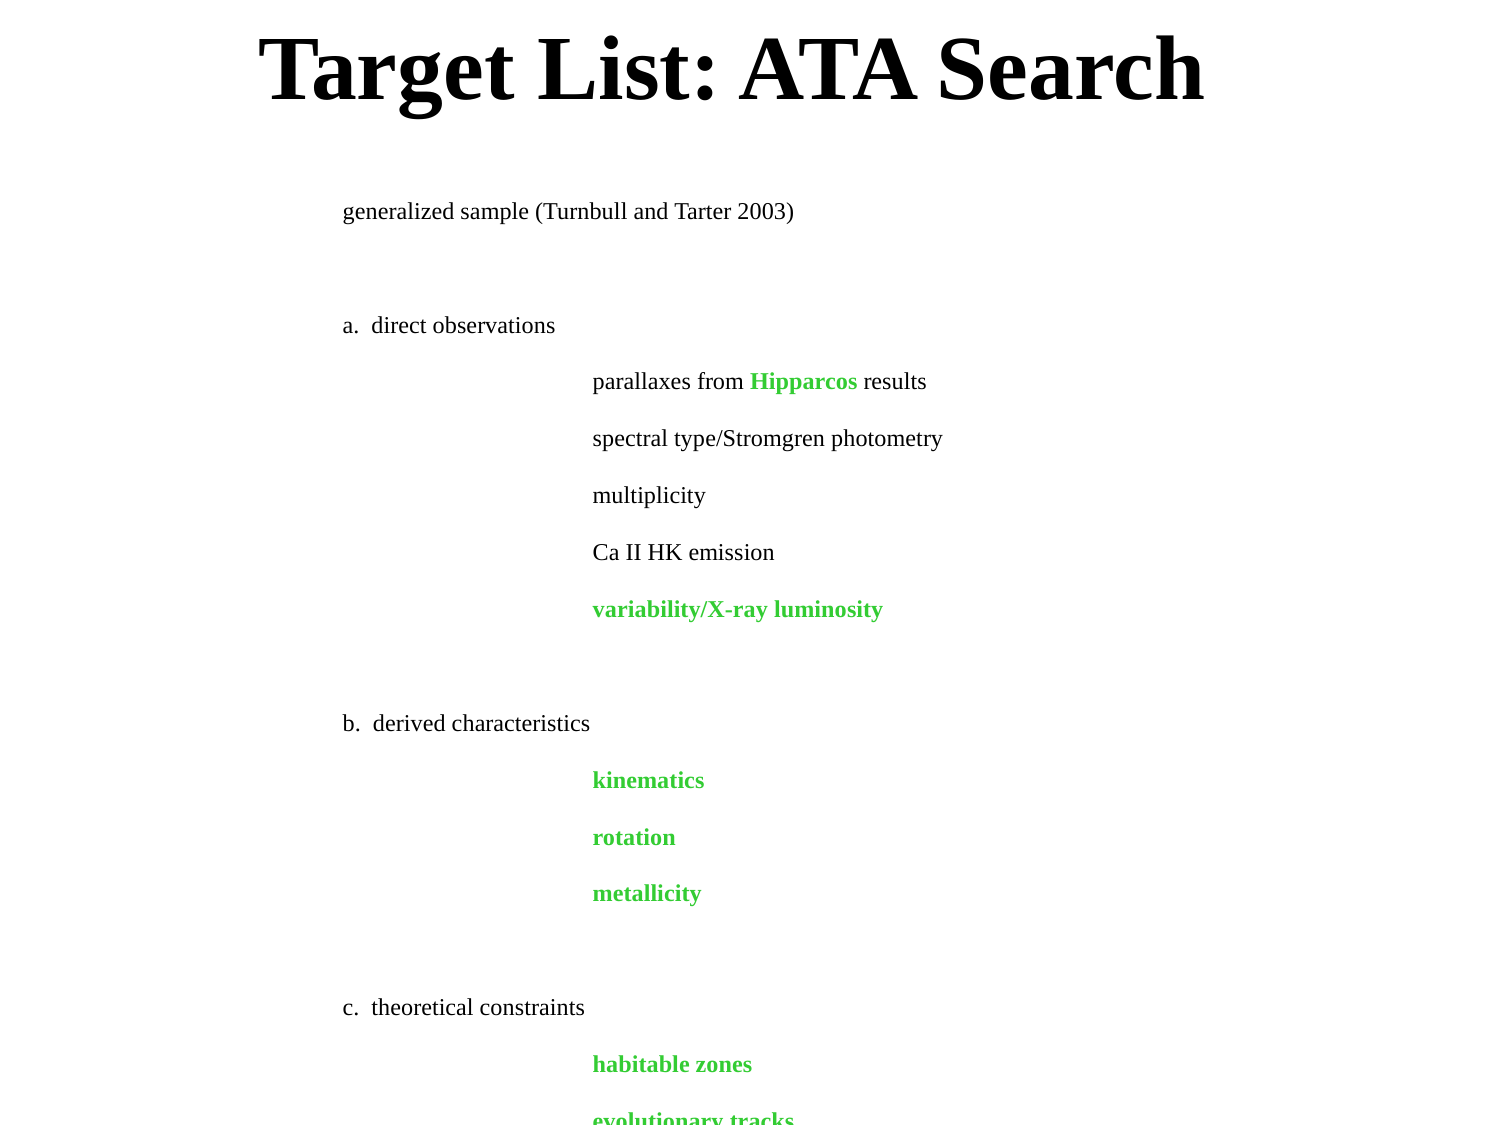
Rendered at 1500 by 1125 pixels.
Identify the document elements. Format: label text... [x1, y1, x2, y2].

title Target List: ATA Search [112, 12, 1375, 113]
text_box generalized sample (Turnbull and Tarter 2003) a. direct observations parallaxes from Hipparcos results spectral type/Stromgren photometry multiplicity Ca II HK emission variability/X-ray luminosity b. derived characteristics kinematics rotation metallicity c. theoretical constraints habitable zones evolutionary tracks three-body stability [327, 159, 1159, 1125]
